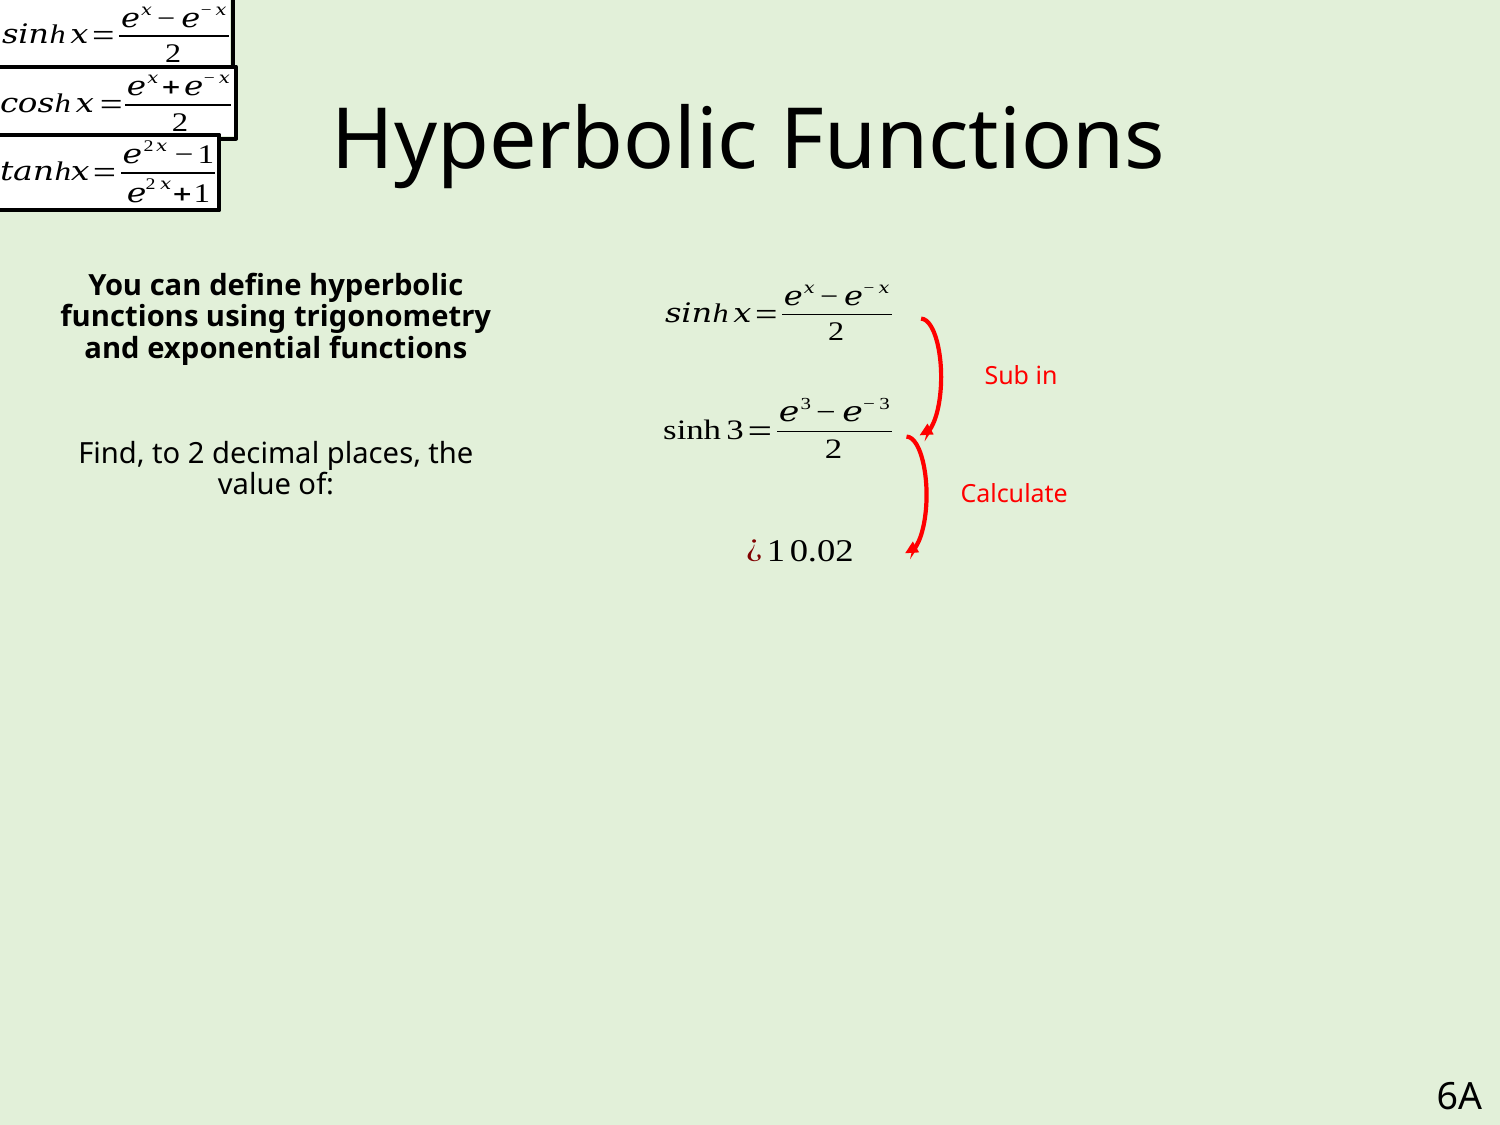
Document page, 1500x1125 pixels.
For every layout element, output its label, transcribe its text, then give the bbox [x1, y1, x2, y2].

text_box [919, 318, 942, 436]
text_box 6A [1421, 1064, 1497, 1125]
text_box Calculate [911, 469, 1117, 515]
title Hyperbolic Functions [101, 59, 1396, 223]
text_box [905, 436, 926, 554]
